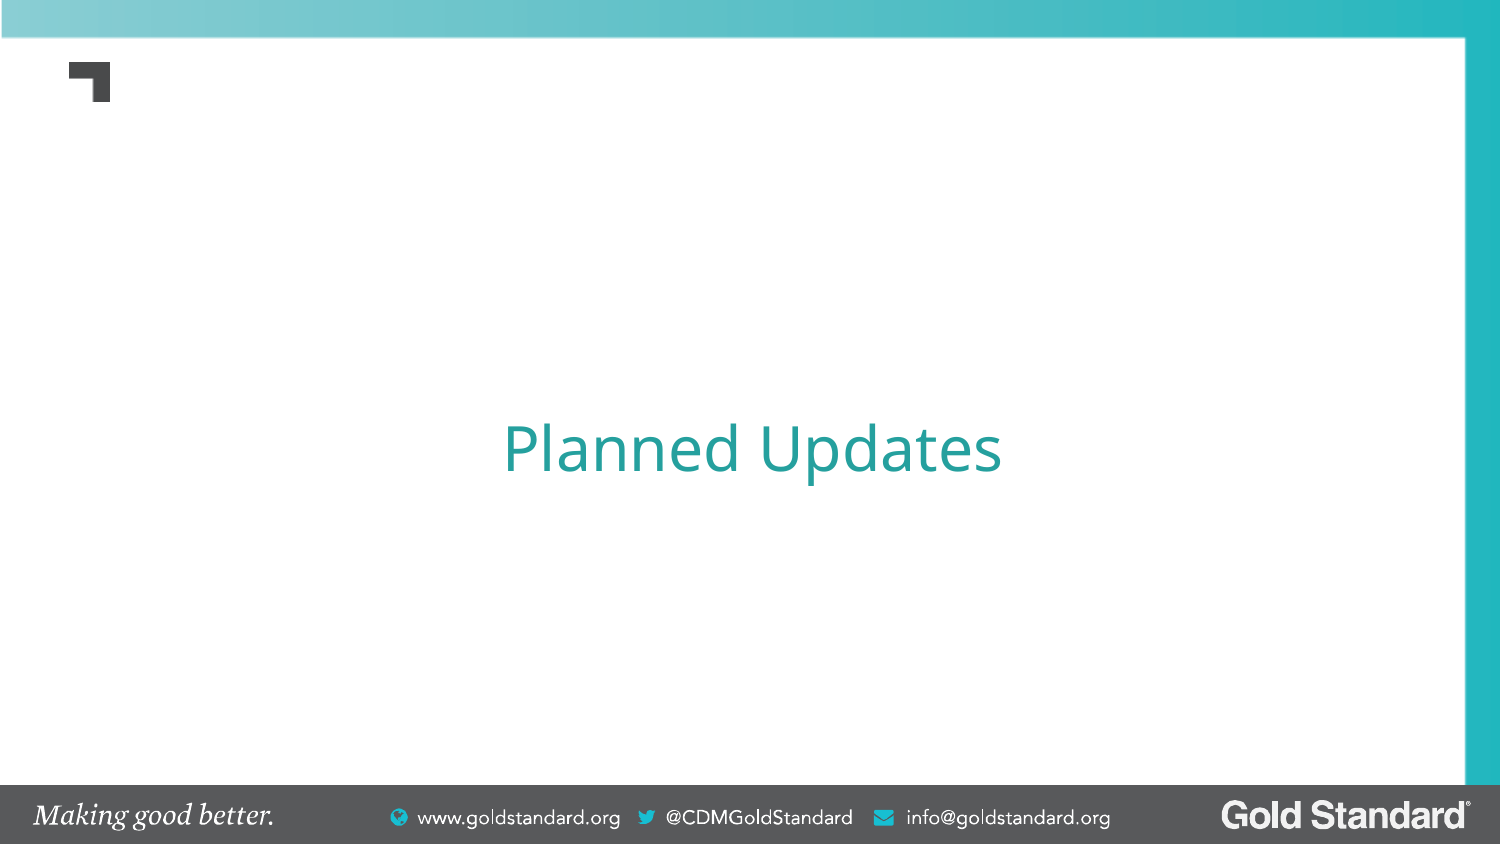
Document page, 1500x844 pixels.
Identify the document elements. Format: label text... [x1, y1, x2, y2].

list Planned Updates [109, 128, 1397, 765]
picture [69, 62, 110, 102]
